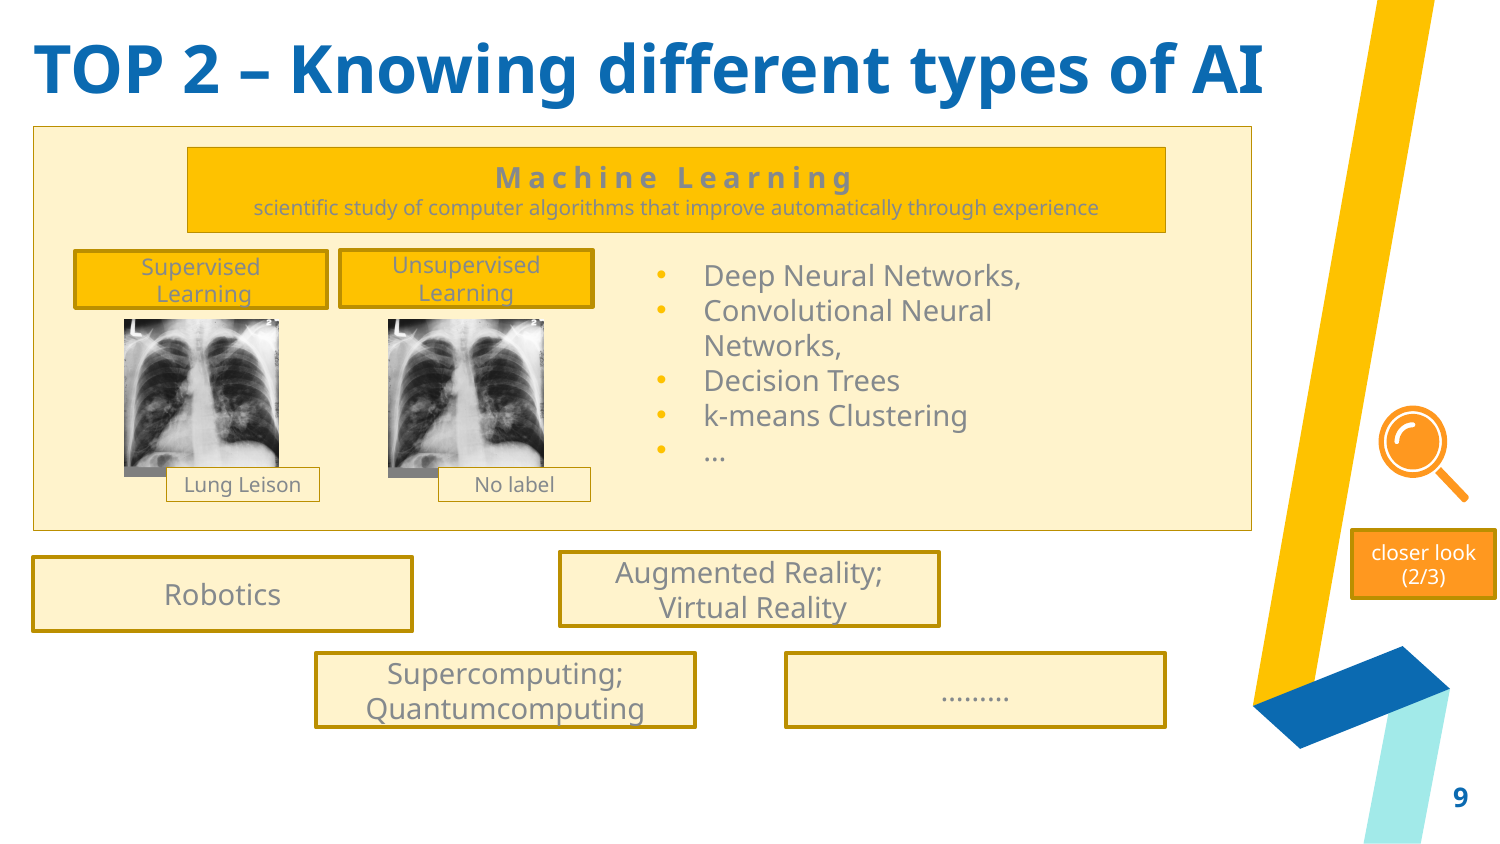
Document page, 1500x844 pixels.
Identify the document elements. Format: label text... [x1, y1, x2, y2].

title TOP 2 – Knowing different types of AI [33, 41, 1320, 107]
text_box Supervised Learning [73, 249, 329, 310]
text_box Augmented Reality; Virtual Reality [558, 550, 941, 628]
text_box ……… [784, 651, 1167, 729]
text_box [1378, 405, 1469, 503]
text_box No label [436, 465, 593, 503]
text_box Robotics [31, 555, 414, 633]
picture [388, 319, 544, 478]
text_box [31, 124, 1254, 532]
text_box Unsupervised Learning [338, 248, 595, 309]
slide_number 9 [1378, 766, 1469, 832]
text_box closer look (2/3) [1350, 528, 1497, 600]
picture [123, 319, 279, 478]
text_box Lung Leison [164, 465, 321, 503]
text_box Deep Neural Networks, Convolutional Neural Networks, Decision Trees k-means Clustering … [641, 249, 1149, 475]
text_box Supercomputing; Quantumcomputing [314, 651, 697, 729]
text_box Machine Learning scientific study of computer algorithms that improve automatically through experience [186, 145, 1167, 234]
